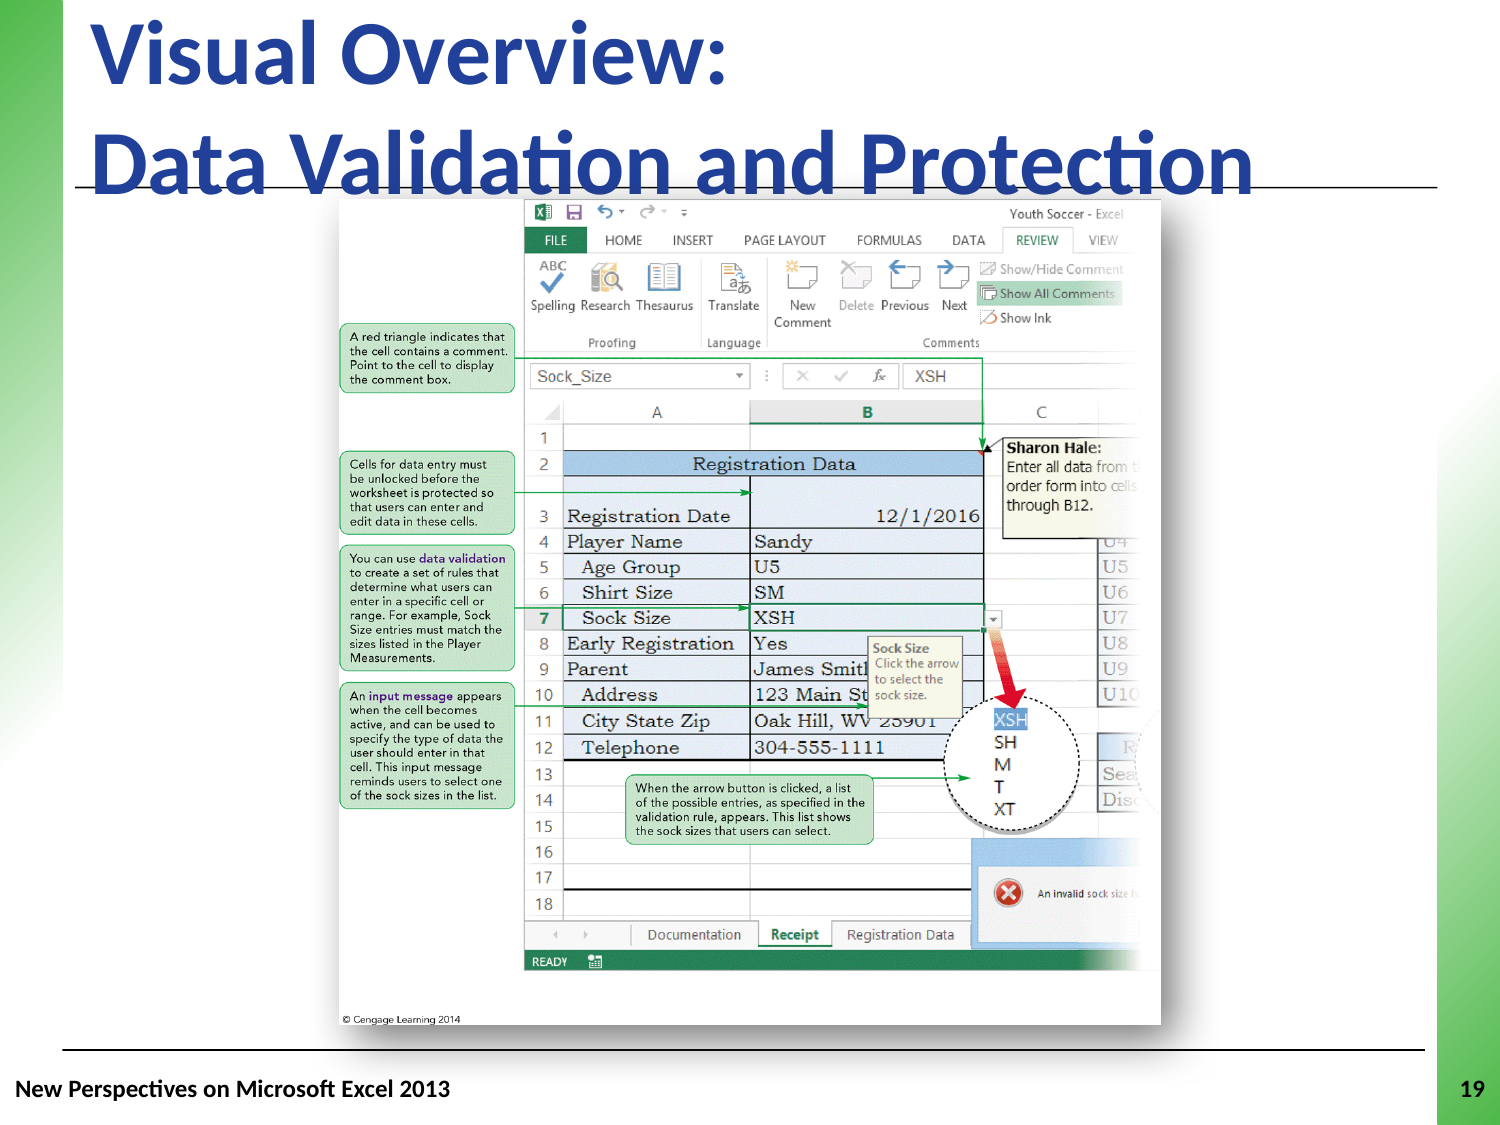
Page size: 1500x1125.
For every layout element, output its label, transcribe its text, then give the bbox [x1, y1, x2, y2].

footer New Perspectives on Microsoft Excel 2013 [0, 1050, 1350, 1125]
slide_number 19 [1412, 1050, 1500, 1125]
title Visual Overview: Data Validation and Protection [74, 24, 1438, 181]
picture [339, 199, 1161, 1026]
